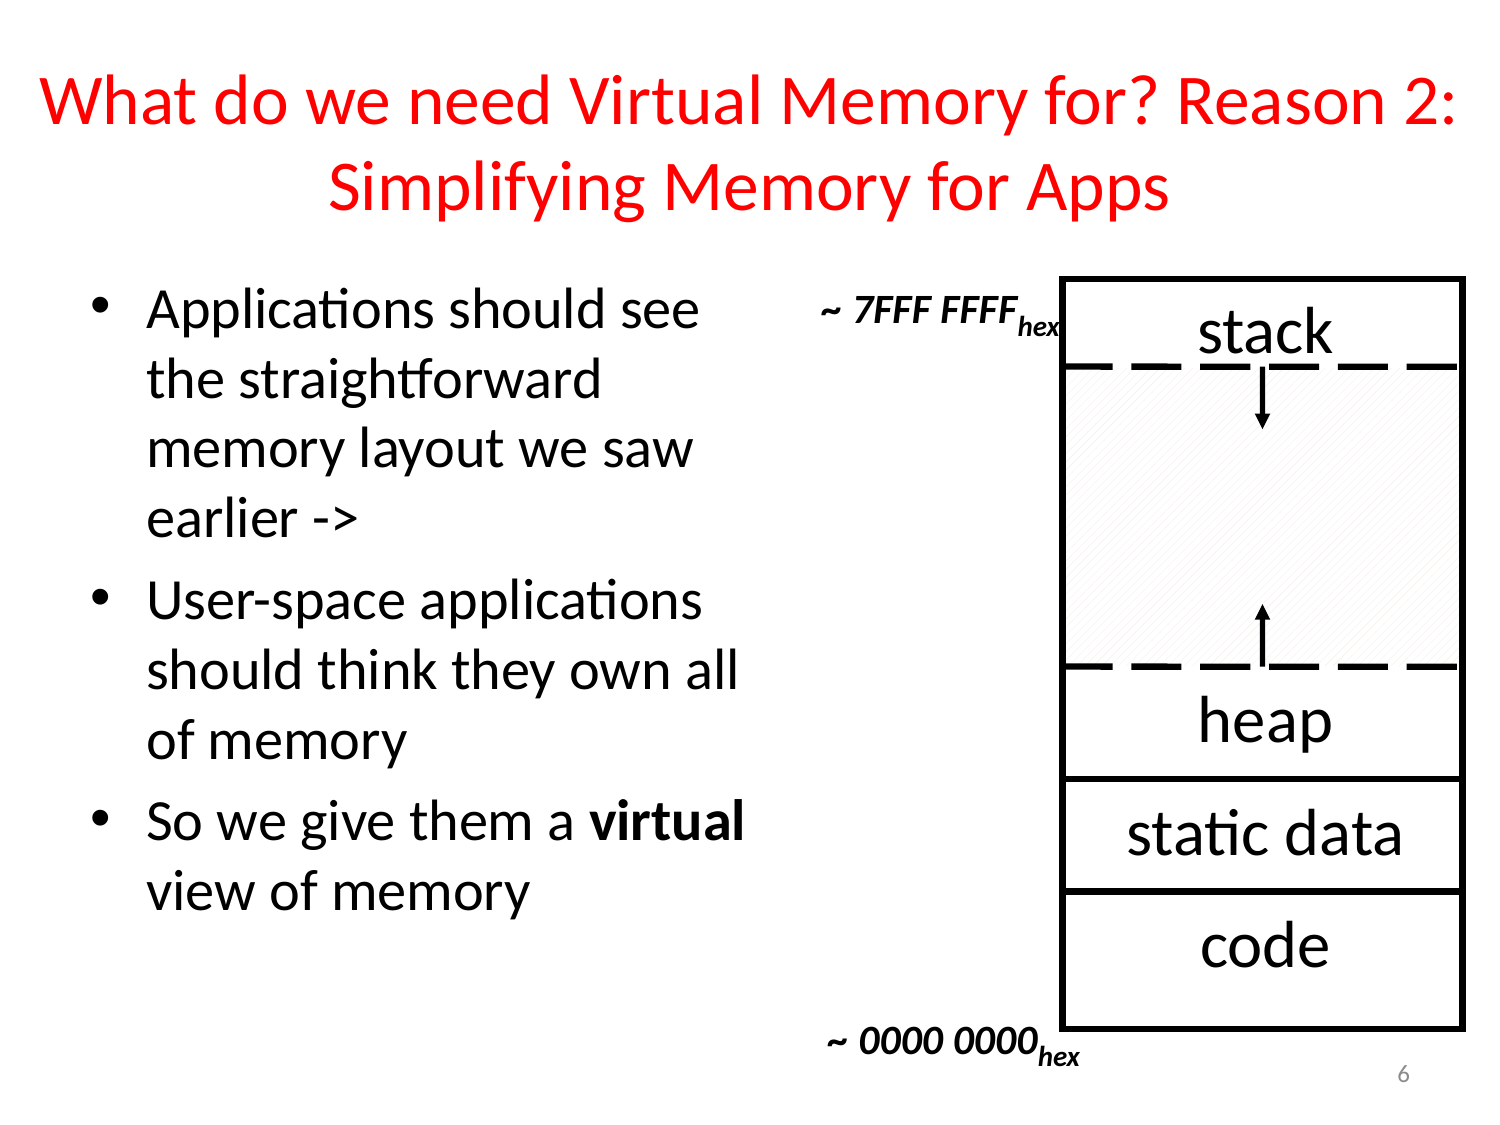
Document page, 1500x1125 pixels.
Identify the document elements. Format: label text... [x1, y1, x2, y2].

text_box ~ 7FFF FFFFhex [807, 266, 1075, 350]
text_box heap [1183, 668, 1348, 764]
text_box static data [1111, 781, 1420, 876]
title What do we need Virtual Memory for? Reason 2: Simplifying Memory for Apps [0, 45, 1500, 233]
text_box [1256, 604, 1269, 667]
text_box code [1185, 893, 1347, 989]
slide_number 6 [1074, 1042, 1425, 1103]
text_box [1256, 366, 1269, 430]
text_box ~ 0000 0000hex [813, 996, 1095, 1080]
text_box [1062, 779, 1463, 892]
list Applications should see the straightforward memory layout we saw earlier -> User-space applications should think they own all of memory So we give them a virtual view of memory [75, 262, 788, 1088]
text_box [1062, 279, 1463, 779]
text_box stack [1182, 279, 1350, 374]
text_box [1062, 892, 1463, 1030]
